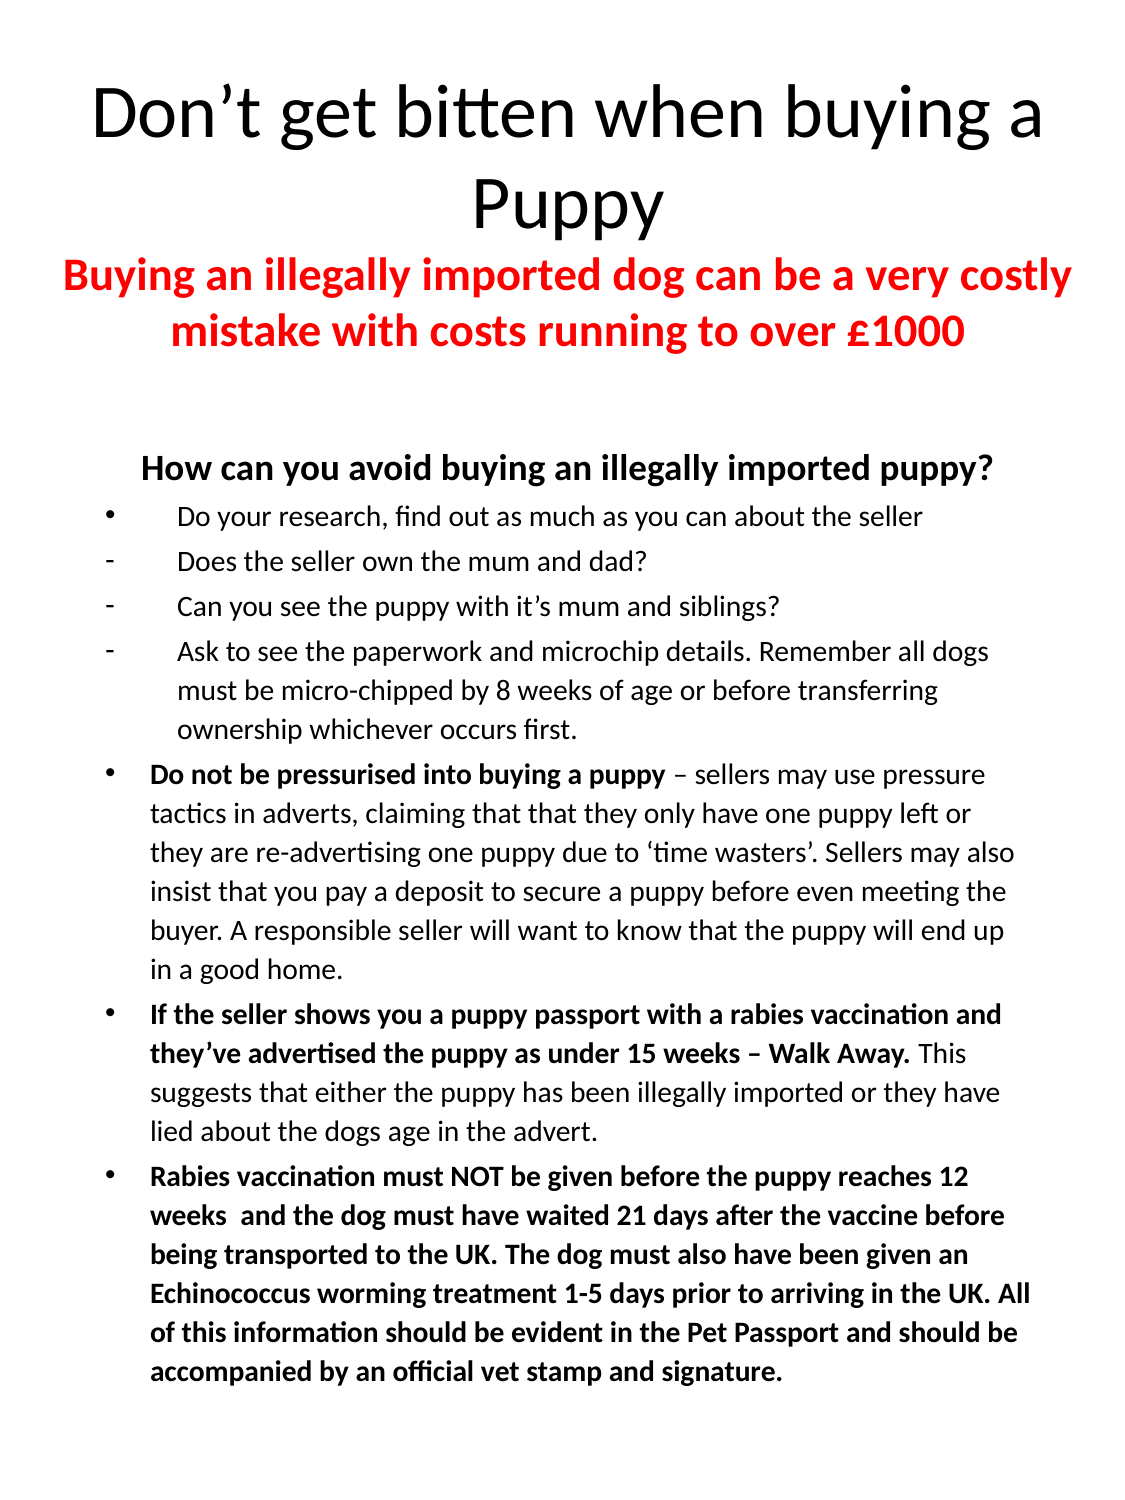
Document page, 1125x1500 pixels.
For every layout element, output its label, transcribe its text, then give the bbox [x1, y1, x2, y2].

subtitle How can you avoid buying an illegally imported puppy? Do your research, find out as much as you can about the seller Does the seller own the mum and dad? Can you see the puppy with it’s mum and siblings? Ask to see the paperwork and microchip details. Remember all dogs must be micro-chipped by 8 weeks of age or before transferring ownership whichever occurs first. Do not be pressurised into buying a puppy – sellers may use pressure tactics in adverts, claiming that that they only have one puppy left or they are re-advertising one puppy due to ‘time wasters’. Sellers may also insist that you pay a deposit to secure a puppy before even meeting the buyer. A responsible seller will want to know that the puppy will end up in a good home. If the seller shows you a puppy passport with a rabies vaccination and they’ve advertised the puppy as under 15 weeks – Walk Away. This suggests that either the puppy has been illegally imported or they have lied about the dogs age in the advert. Rabies vaccination must NOT be given before the puppy reaches 12 weeks and the dog must have waited 21 days after the vaccine before being transported to the UK. The dog must also have been given an Echinococcus worming treatment 1-5 days prior to arriving in the UK. All of this information should be evident in the Pet Passport and should be accompanied by an official vet stamp and signature. [90, 431, 1047, 1412]
title Don’t get bitten when buying a Puppy Buying an illegally imported dog can be a very costly mistake with costs running to over £1000 [42, 53, 1094, 420]
